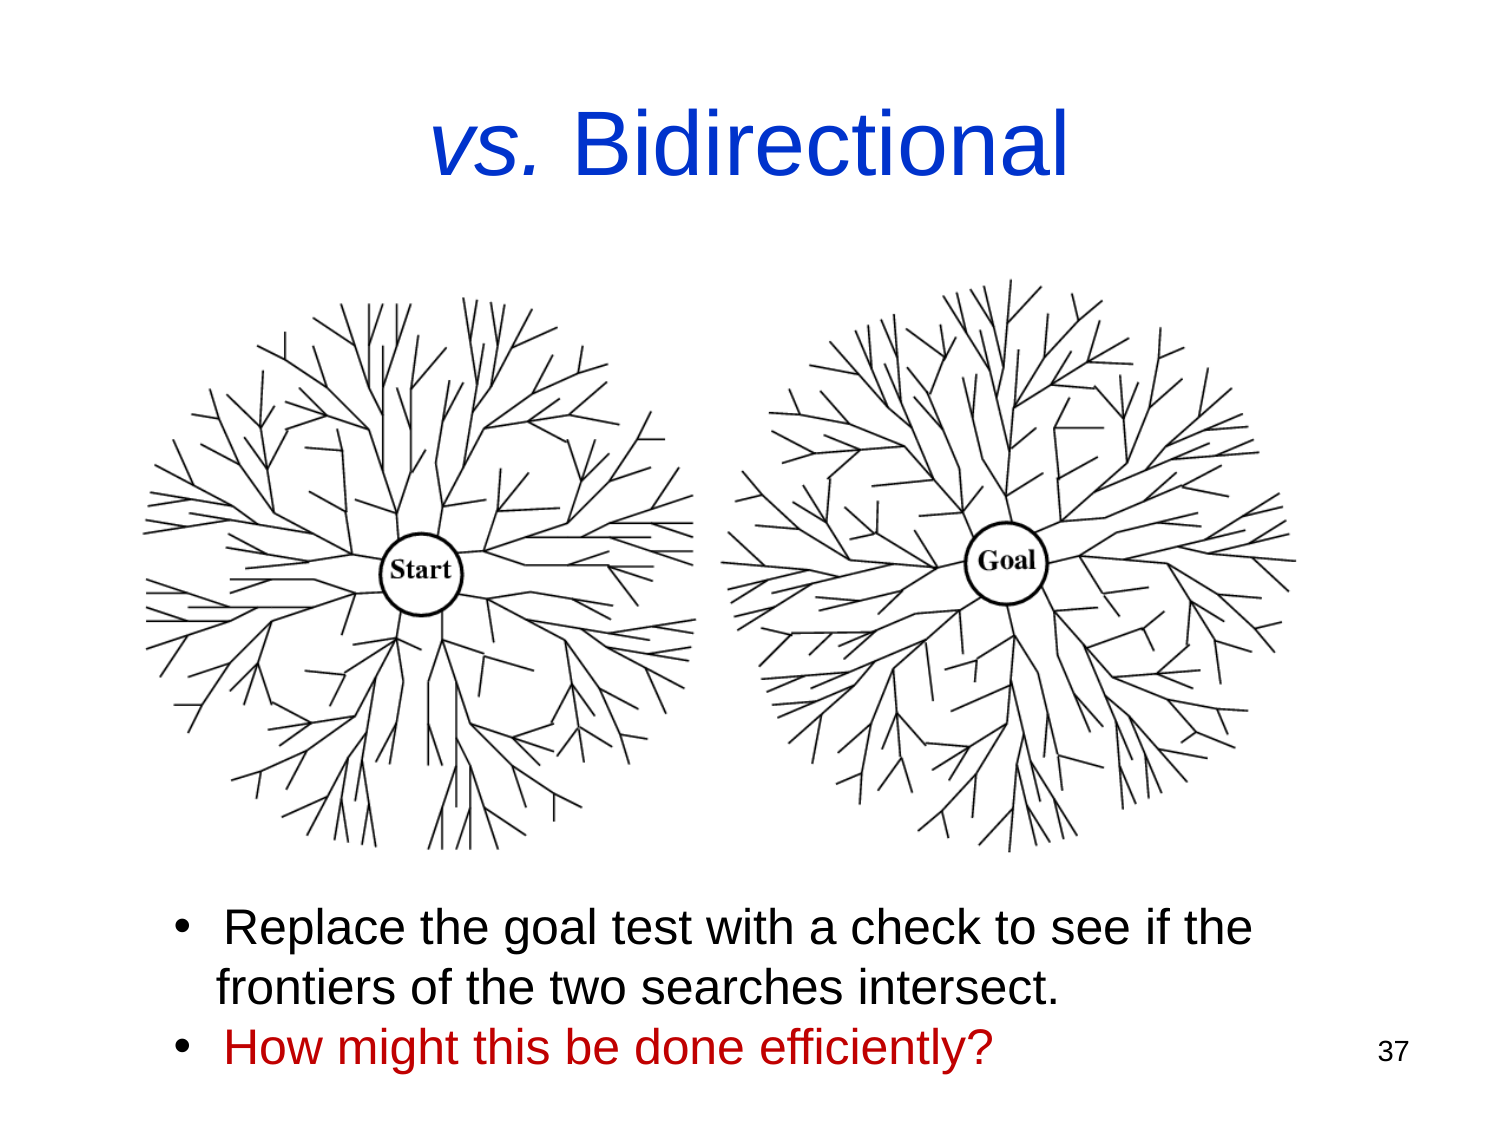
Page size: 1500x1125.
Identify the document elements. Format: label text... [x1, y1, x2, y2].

title vs. Bidirectional [75, 45, 1425, 233]
slide_number 37 [1074, 1024, 1426, 1103]
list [132, 268, 1308, 864]
text_box Replace the goal test with a check to see if the frontiers of the two searches intersect. How might this be done efficiently? [159, 887, 1284, 1083]
